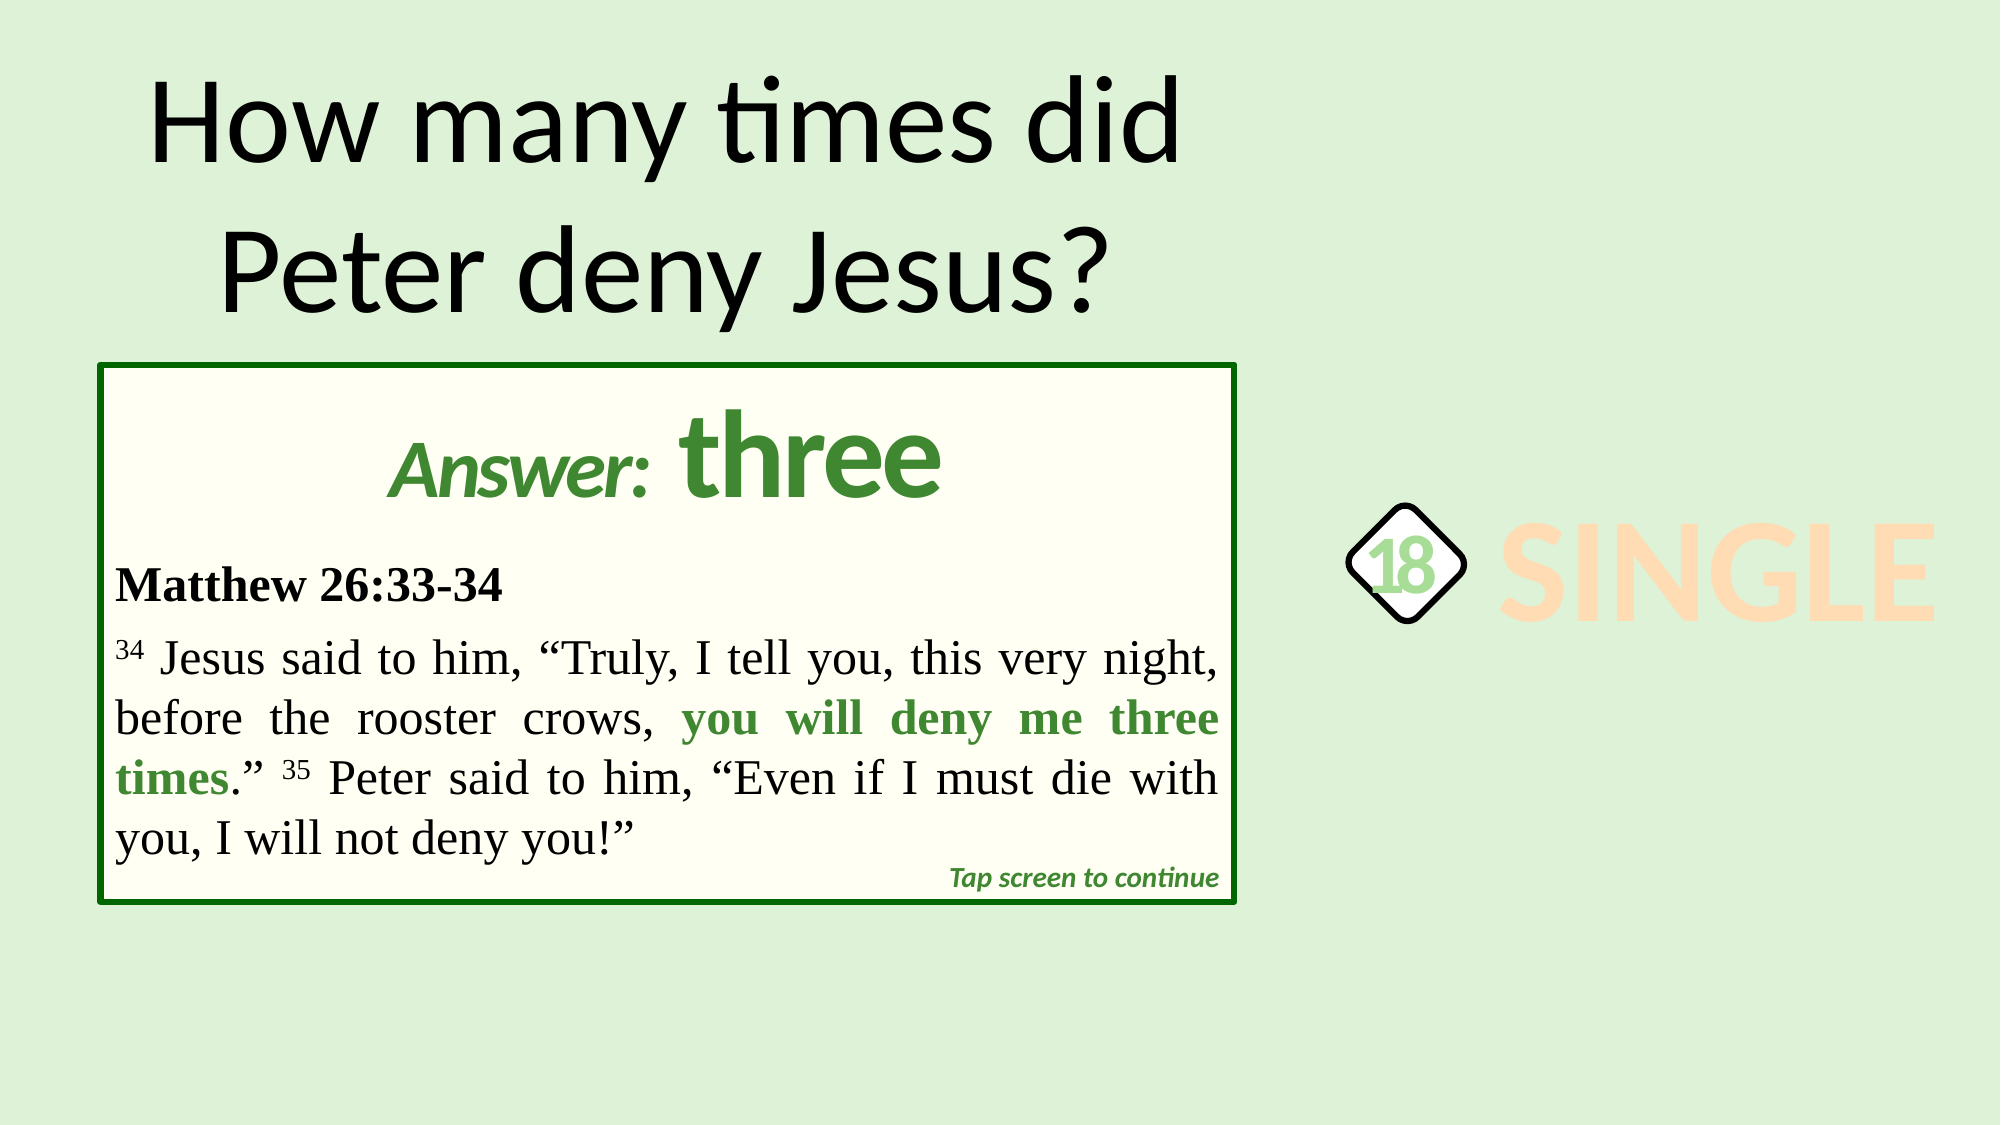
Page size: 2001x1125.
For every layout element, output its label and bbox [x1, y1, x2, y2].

text_box [0, 0, 2000, 1125]
text_box [1361, 463, 1958, 661]
